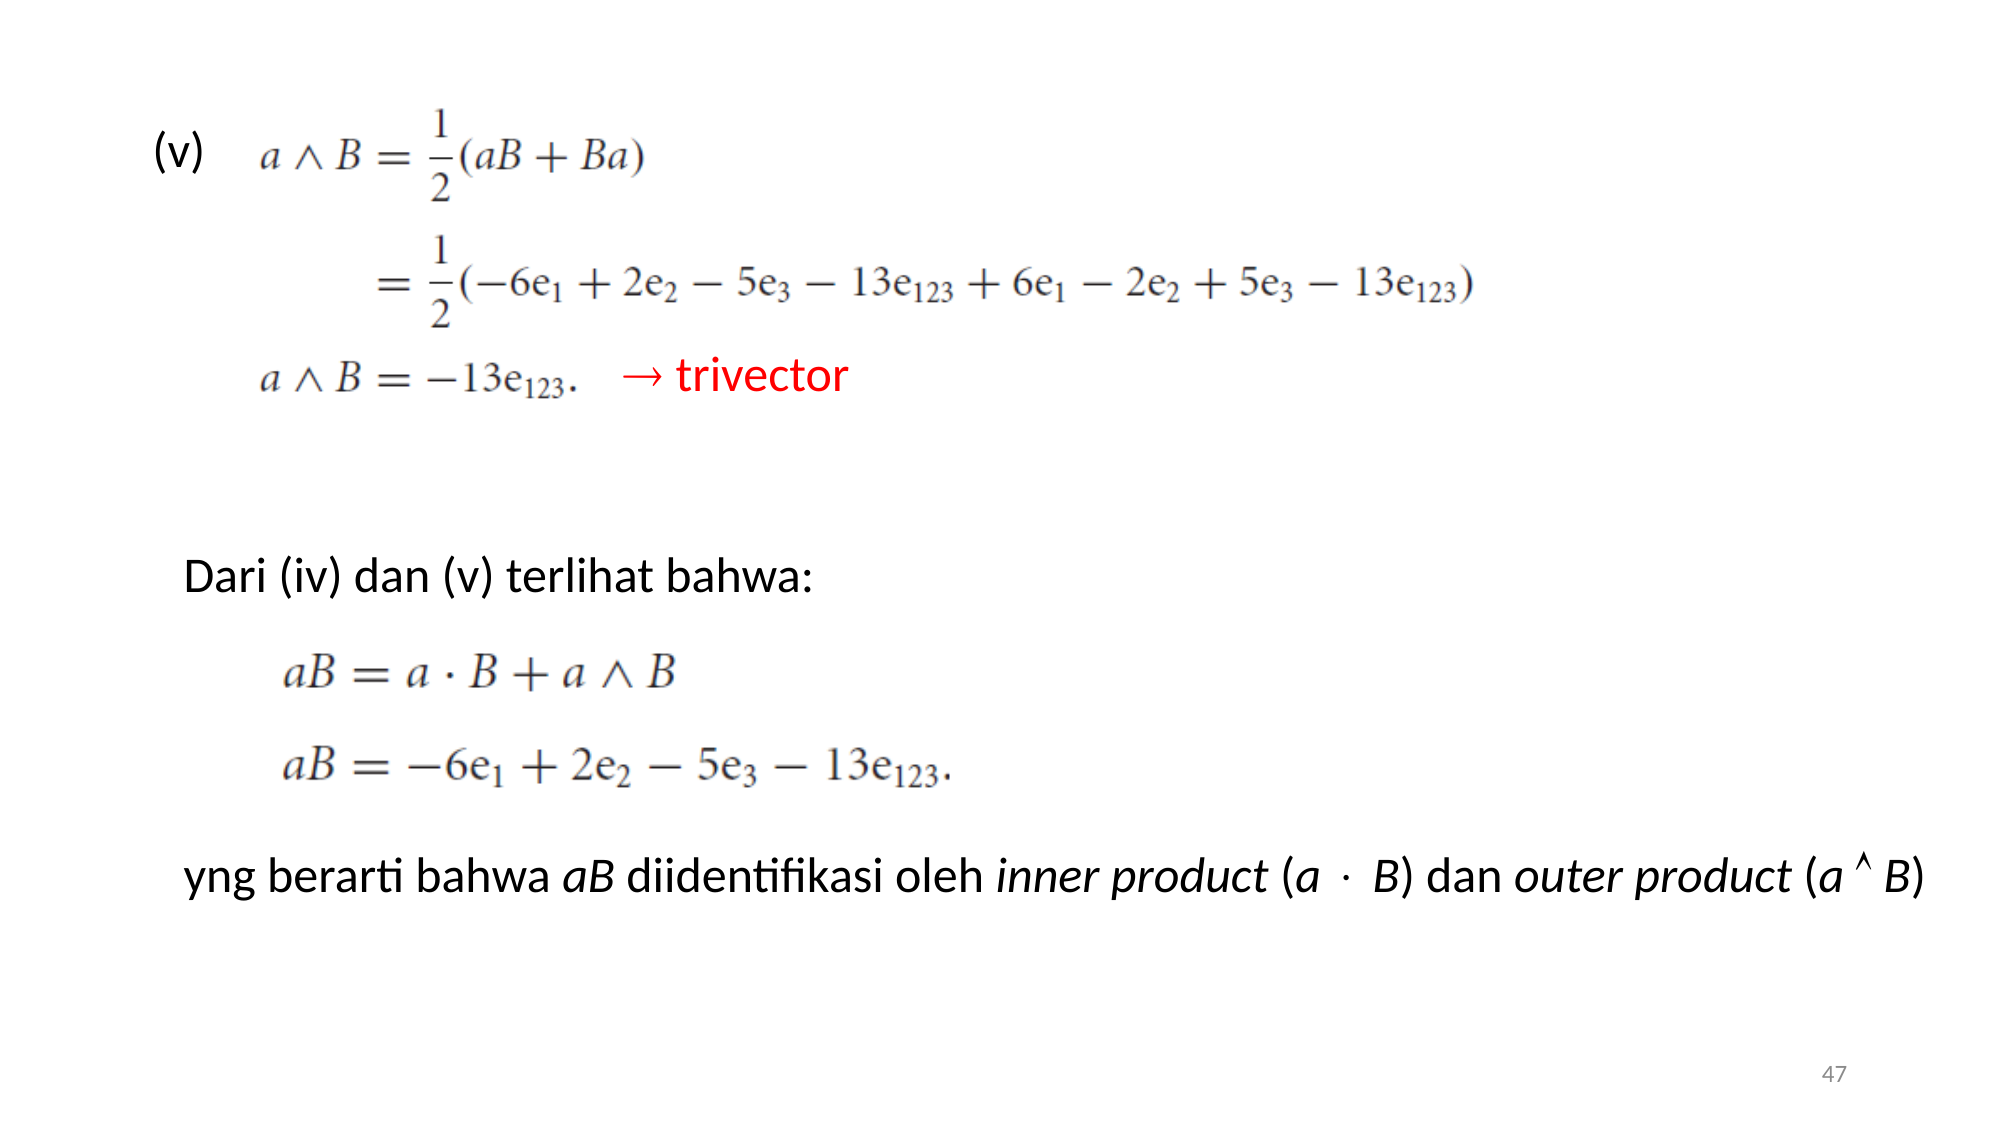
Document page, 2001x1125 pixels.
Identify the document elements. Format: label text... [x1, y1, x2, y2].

slide_number 47 [1412, 1042, 1863, 1103]
text_box Dari (iv) dan (v) terlihat bahwa: yng berarti bahwa aB diidentifikasi oleh inner product (a  B) dan outer product (a  B) [168, 534, 1944, 970]
picture [256, 639, 950, 797]
list (v) [137, 116, 1863, 1014]
picture [240, 87, 1511, 410]
